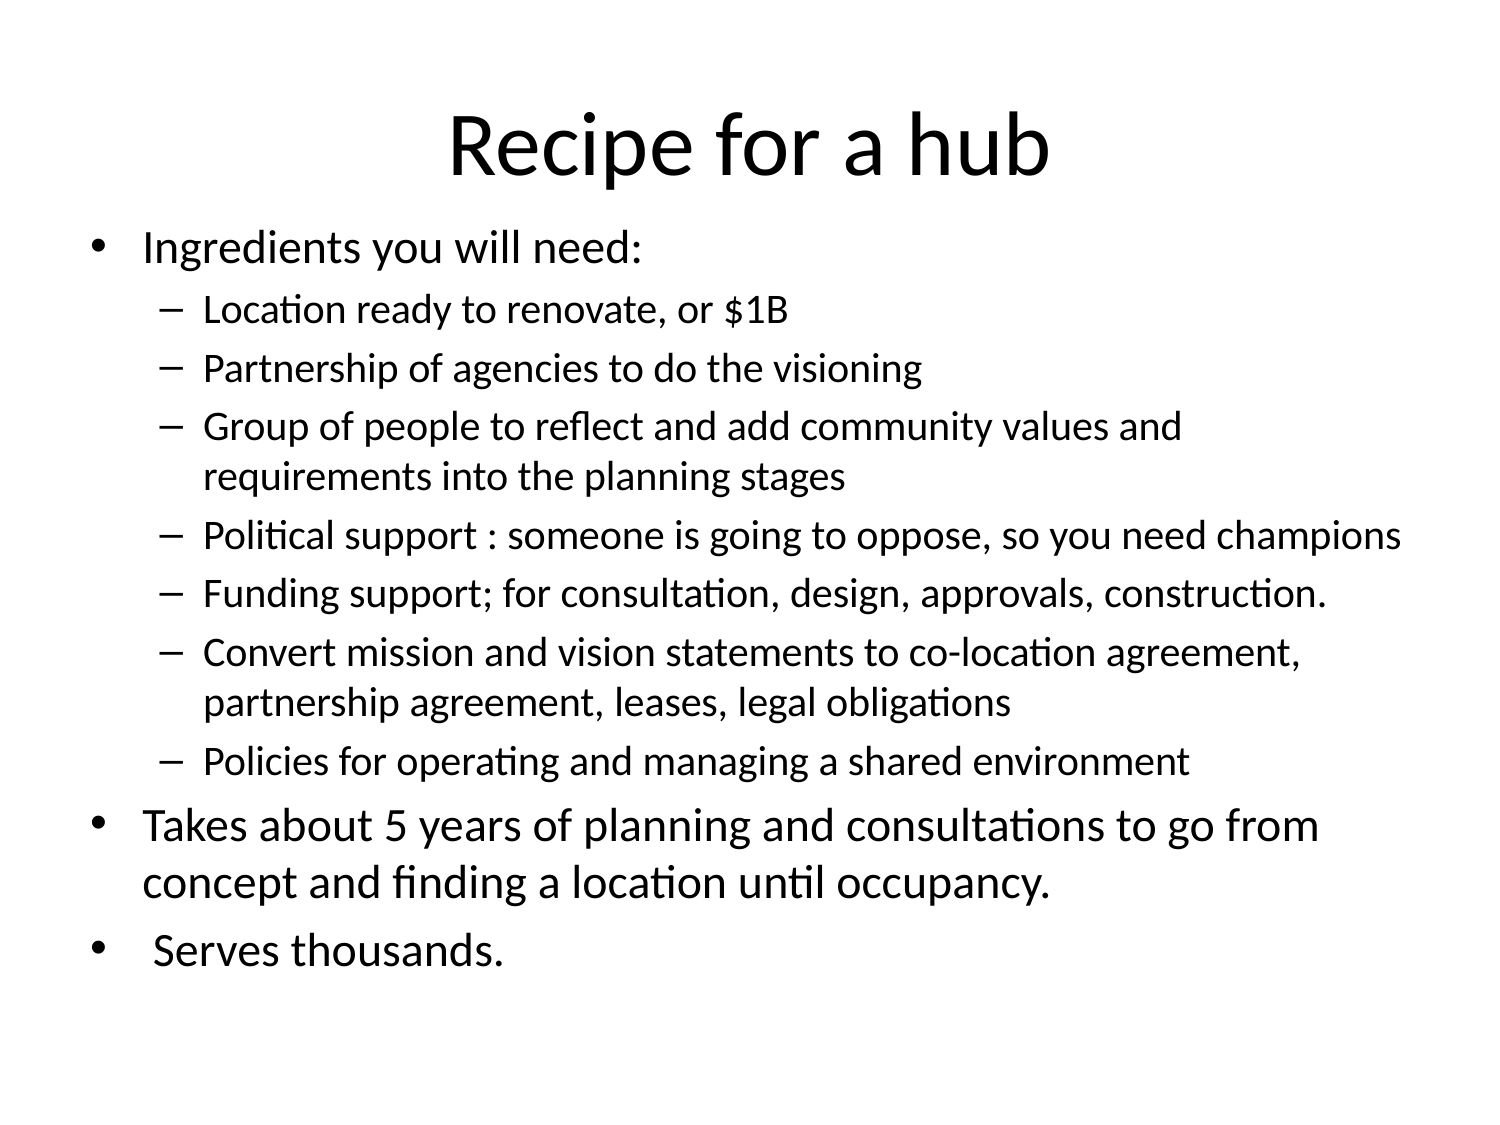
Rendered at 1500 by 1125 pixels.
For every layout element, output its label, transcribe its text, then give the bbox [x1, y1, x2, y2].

title Recipe for a hub [75, 45, 1425, 208]
list Ingredients you will need: Location ready to renovate, or $1B Partnership of agencies to do the visioning Group of people to reflect and add community values and requirements into the planning stages Political support : someone is going to oppose, so you need champions Funding support; for consultation, design, approvals, construction. Convert mission and vision statements to co-location agreement, partnership agreement, leases, legal obligations Policies for operating and managing a shared environment Takes about 5 years of planning and consultations to go from concept and finding a location until occupancy. Serves thousands. [75, 208, 1425, 1024]
